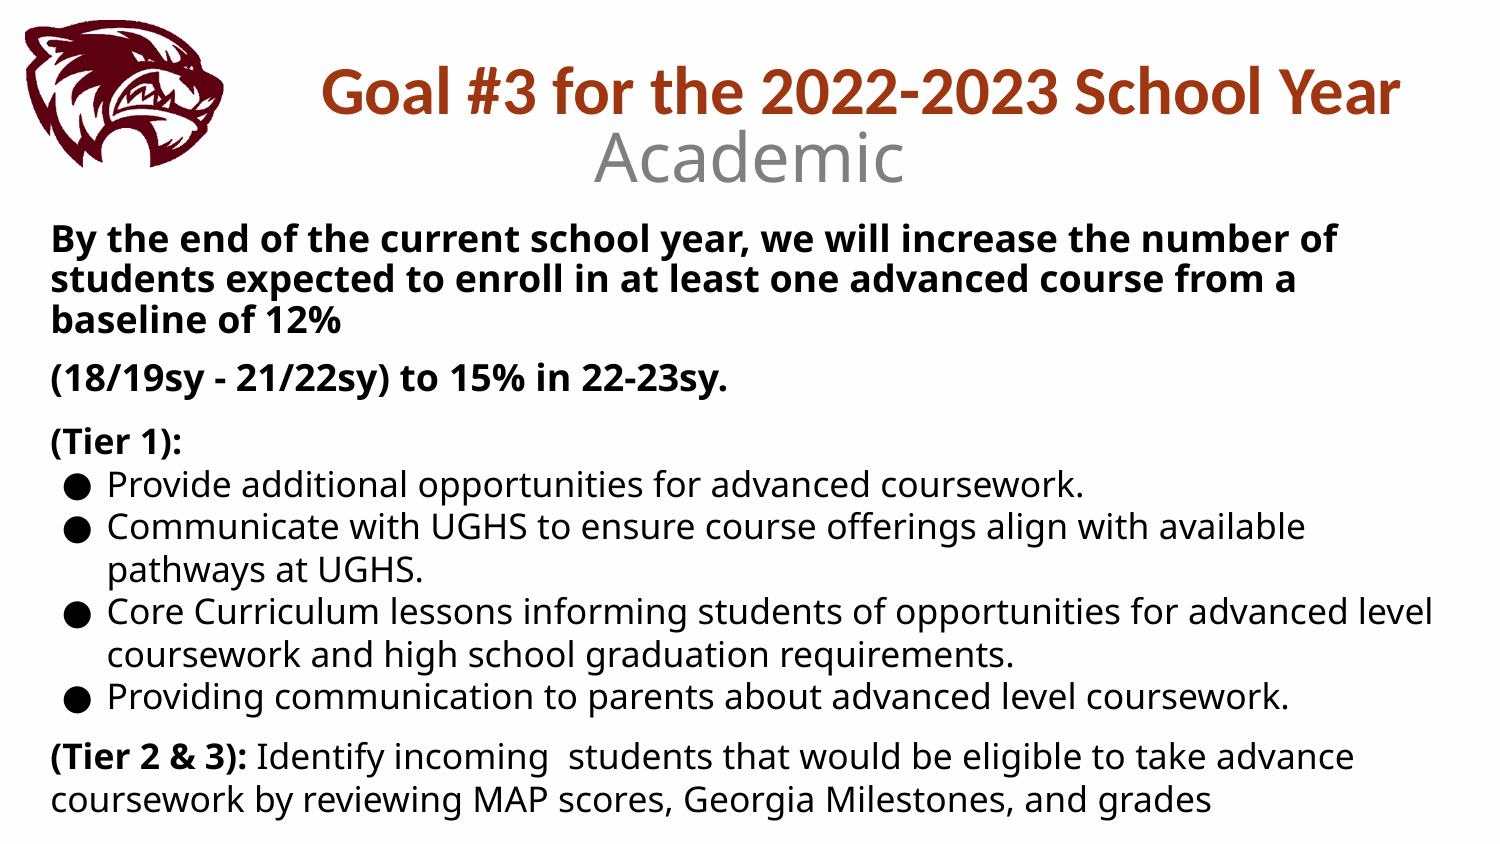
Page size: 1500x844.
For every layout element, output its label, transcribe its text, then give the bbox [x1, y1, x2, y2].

text_box By the end of the current school year, we will increase the number of students expected to enroll in at least one advanced course from a baseline of 12% (18/19sy - 21/22sy) to 15% in 22-23sy. (Tier 1): Provide additional opportunities for advanced coursework. Communicate with UGHS to ensure course offerings align with available pathways at UGHS. Core Curriculum lessons informing students of opportunities for advanced level coursework and high school graduation requirements. Providing communication to parents about advanced level coursework. (Tier 2 & 3): Identify incoming students that would be eligible to take advance coursework by reviewing MAP scores, Georgia Milestones, and grades [39, 208, 1448, 831]
list Academic [45, 200, 1455, 321]
text_box Goal #3 for the 2022-2023 School Year [240, 13, 1491, 135]
picture [1, 7, 236, 184]
